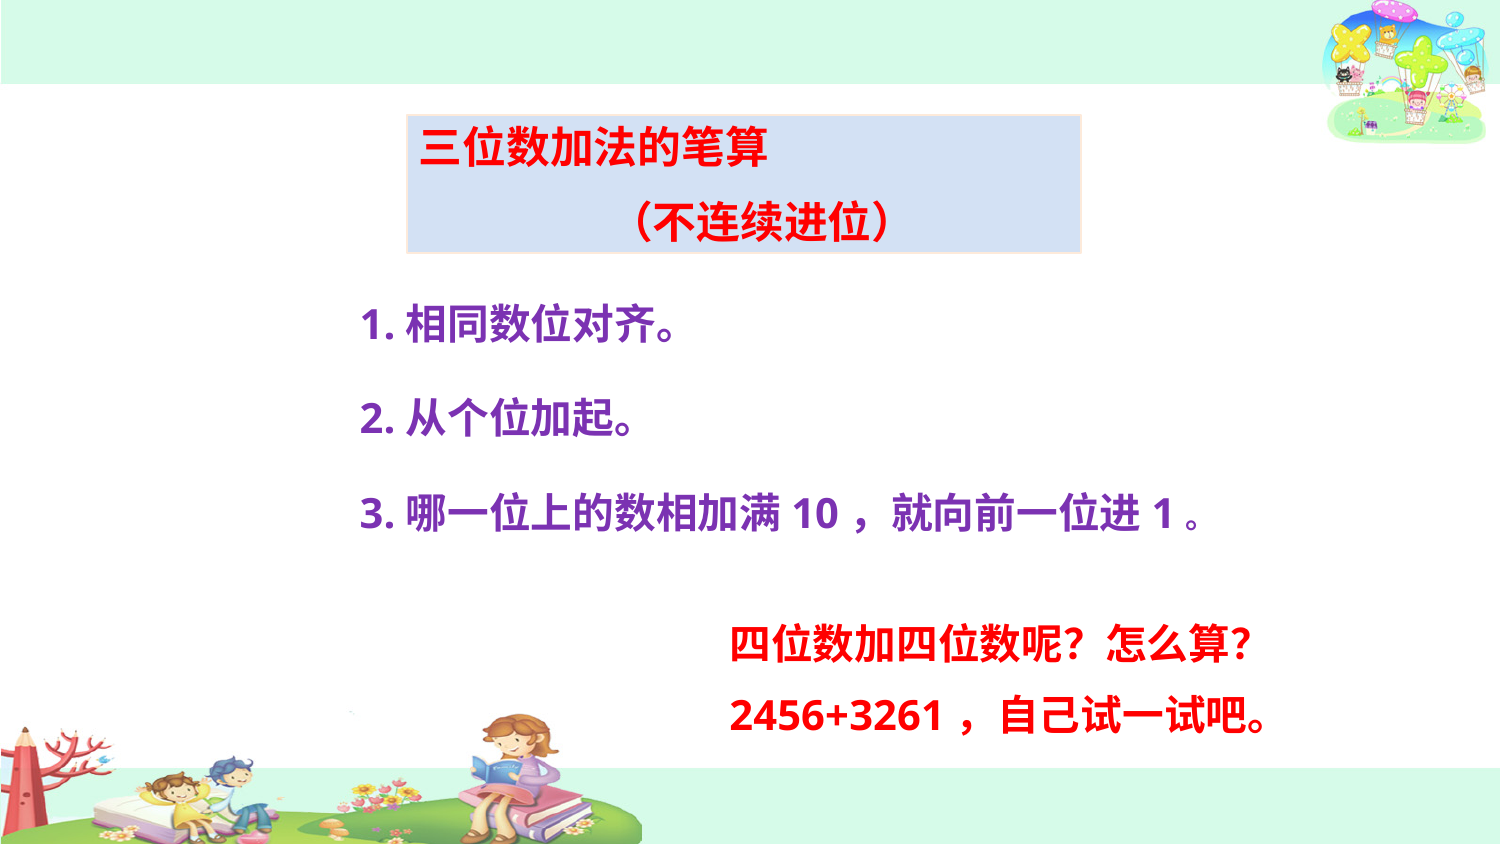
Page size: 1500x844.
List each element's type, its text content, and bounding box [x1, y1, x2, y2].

picture [0, 0, 1500, 844]
text_box 四位数加四位数呢？怎么算？ [714, 610, 1365, 681]
text_box 三位数加法的笔算 （不连续进位） [407, 114, 1081, 253]
text_box 2456+3261，自己试一试吧。 [714, 681, 1365, 797]
text_box 1.相同数位对齐。 [348, 291, 892, 354]
text_box 3.哪一位上的数相加满10，就向前一位进1。 [348, 480, 1337, 596]
text_box 2.从个位加起。 [348, 386, 892, 448]
